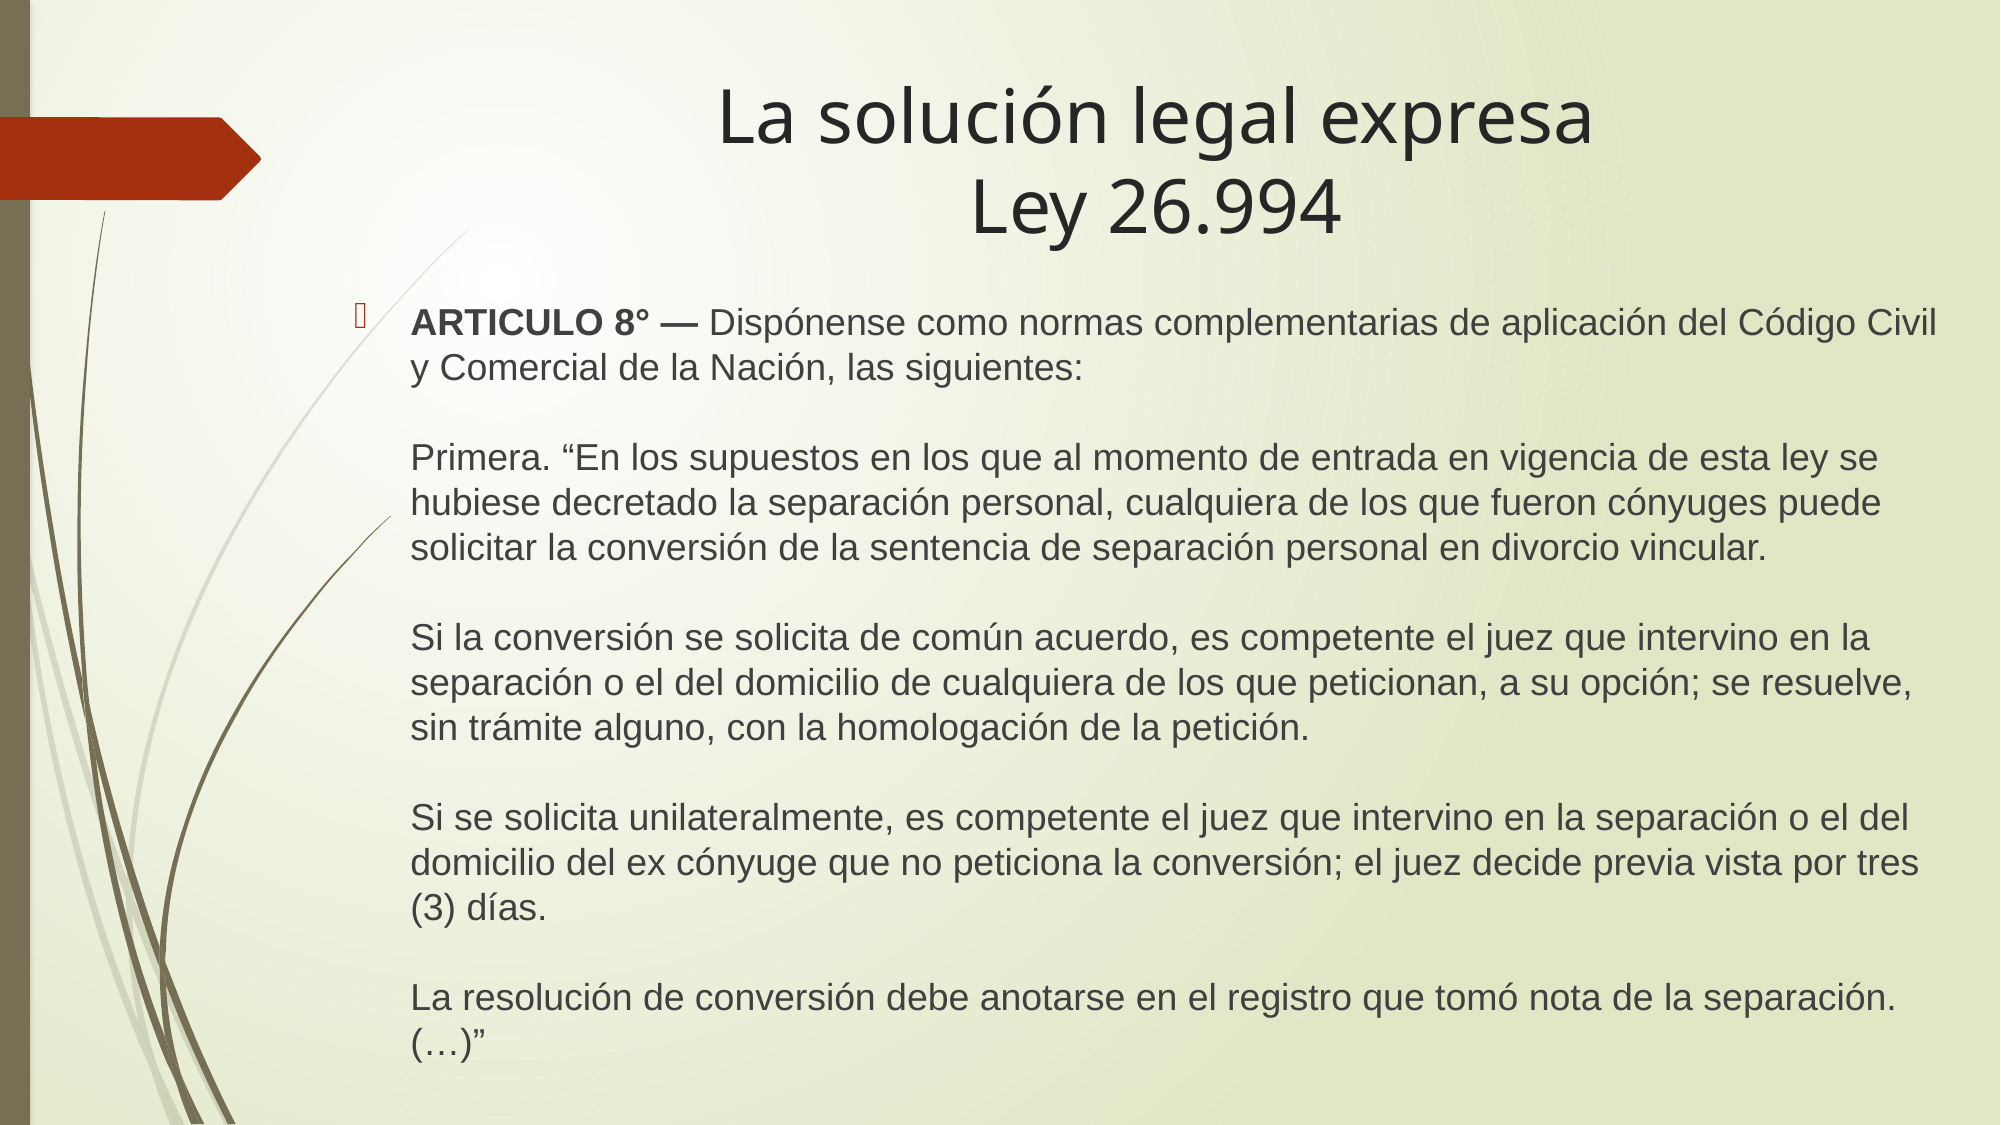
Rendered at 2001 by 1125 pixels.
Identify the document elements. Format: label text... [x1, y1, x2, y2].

list ARTICULO 8° — Dispónense como normas complementarias de aplicación del Código Civil y Comercial de la Nación, las siguientes: Primera. “En los supuestos en los que al momento de entrada en vigencia de esta ley se hubiese decretado la separación personal, cualquiera de los que fueron cónyuges puede solicitar la conversión de la sentencia de separación personal en divorcio vincular. Si la conversión se solicita de común acuerdo, es competente el juez que intervino en la separación o el del domicilio de cualquiera de los que peticionan, a su opción; se resuelve, sin trámite alguno, con la homologación de la petición. Si se solicita unilateralmente, es competente el juez que intervino en la separación o el del domicilio del ex cónyuge que no peticiona la conversión; el juez decide previa vista por tres (3) días. La resolución de conversión debe anotarse en el registro que tomó nota de la separación. (…)” [339, 290, 1957, 1065]
title La solución legal expresa Ley 26.994 [425, 60, 1888, 271]
